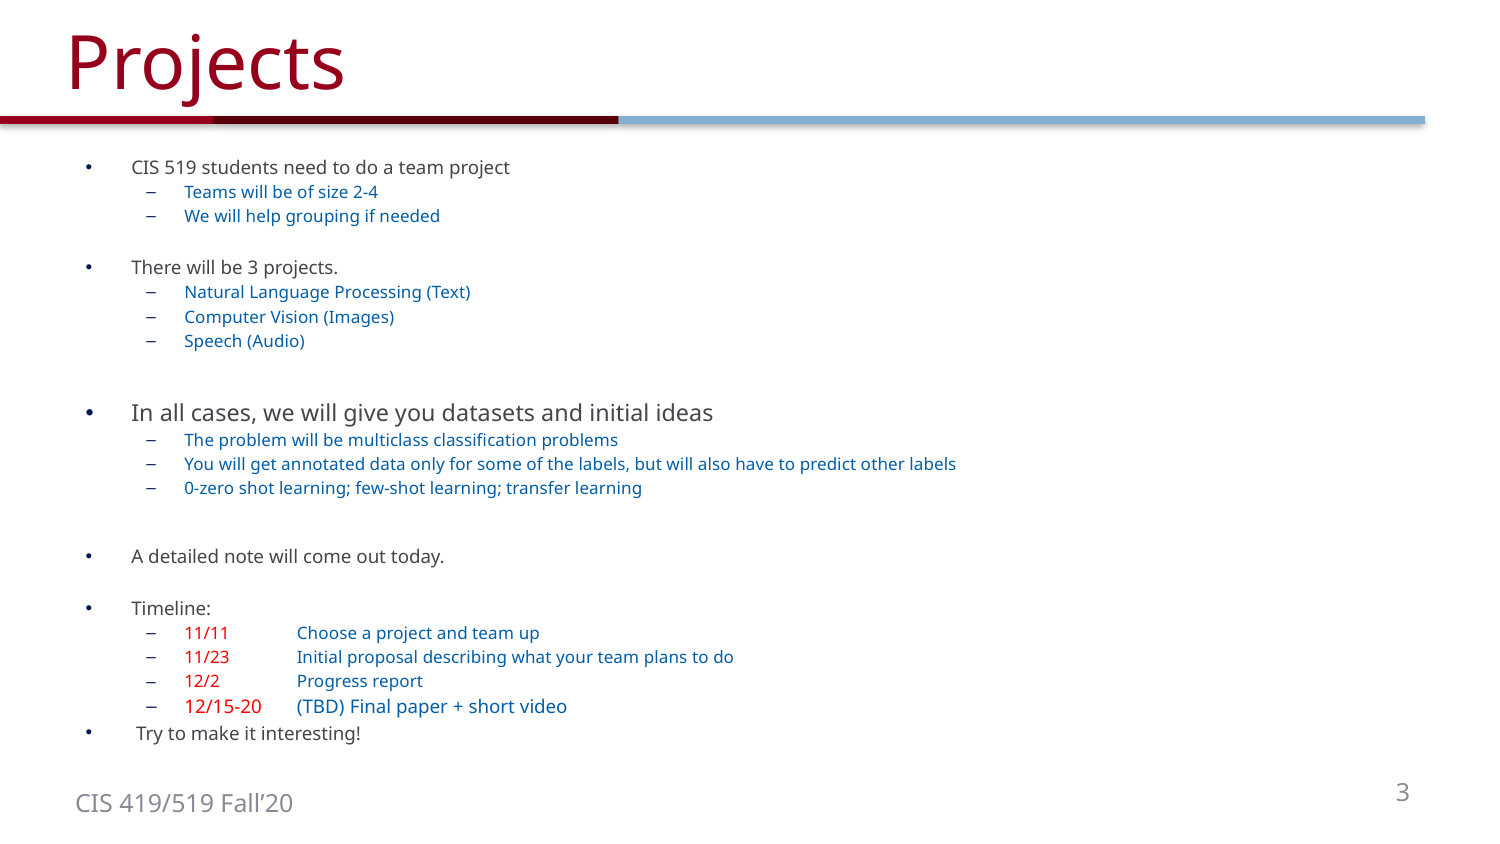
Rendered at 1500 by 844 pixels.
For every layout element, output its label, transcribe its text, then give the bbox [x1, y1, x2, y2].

slide_number 3 [1074, 770, 1425, 816]
title Projects [50, 2, 1401, 117]
list CIS 519 students need to do a team project Teams will be of size 2-4 We will help grouping if needed There will be 3 projects. Natural Language Processing (Text) Computer Vision (Images) Speech (Audio) In all cases, we will give you datasets and initial ideas The problem will be multiclass classification problems You will get annotated data only for some of the labels, but will also have to predict other labels 0-zero shot learning; few-shot learning; transfer learning A detailed note will come out today. Timeline: 11/11 Choose a project and team up 11/23 Initial proposal describing what your team plans to do 12/2 Progress report 12/15-20 (TBD) Final paper + short video Try to make it interesting! [70, 148, 1421, 754]
